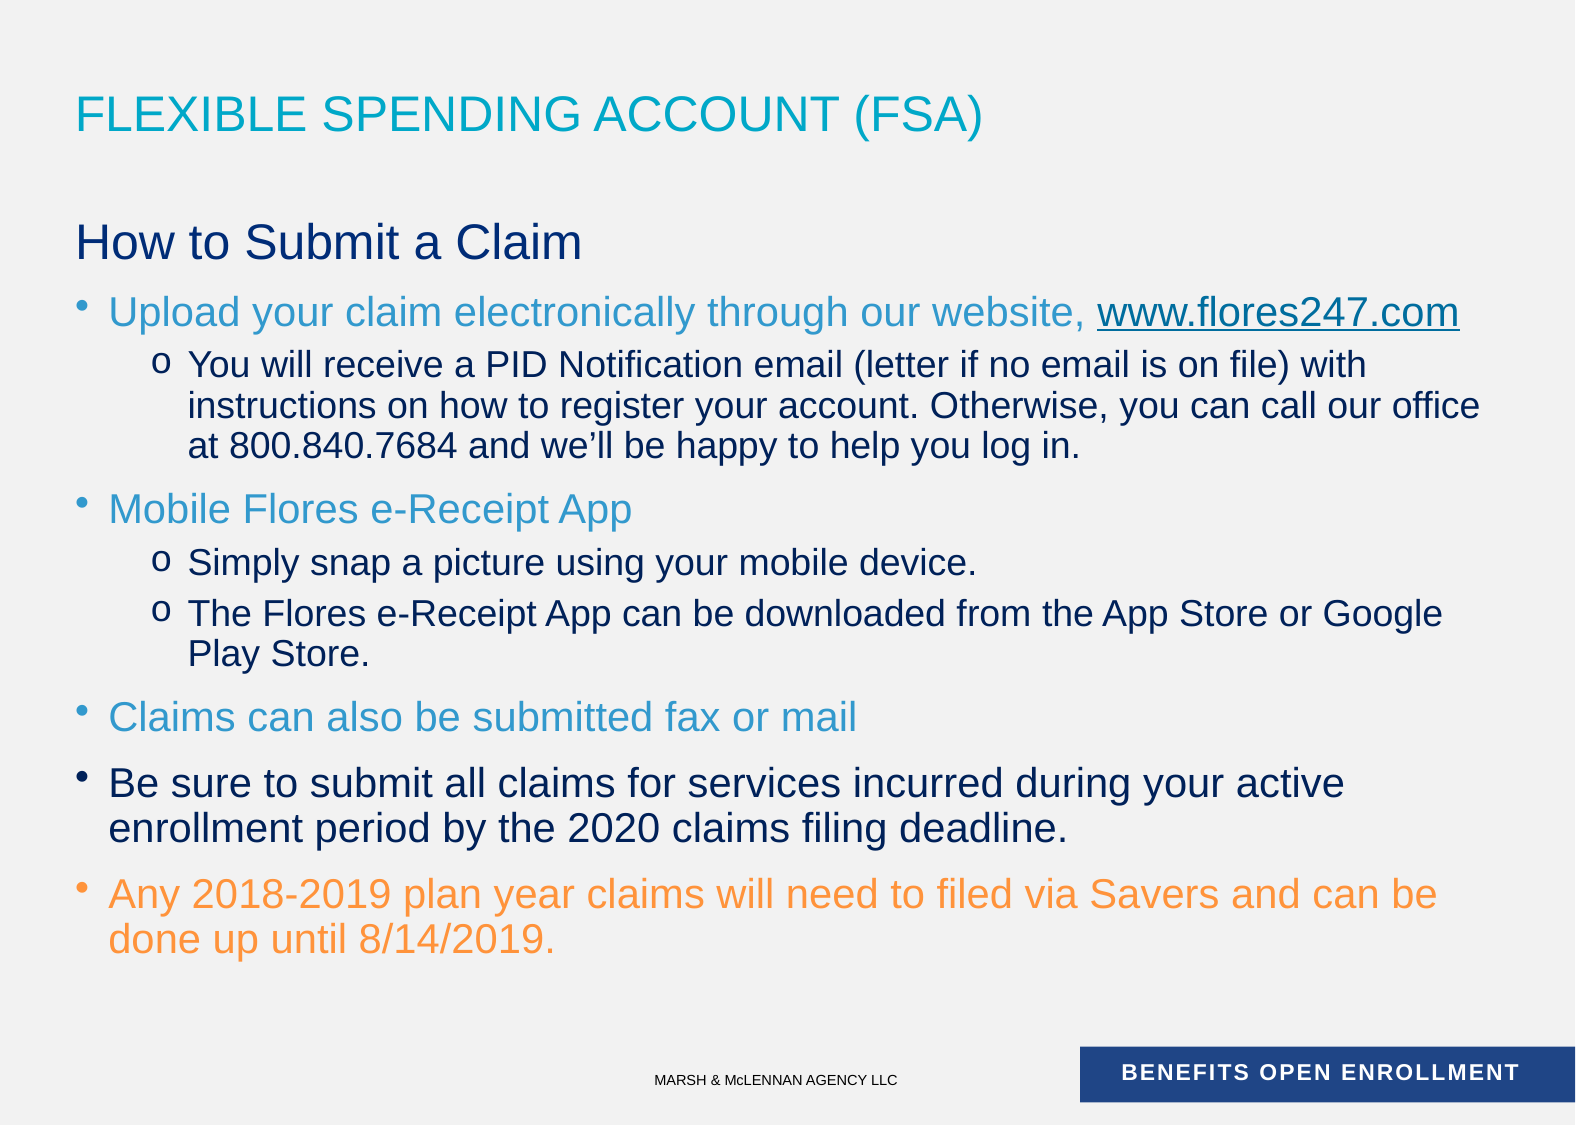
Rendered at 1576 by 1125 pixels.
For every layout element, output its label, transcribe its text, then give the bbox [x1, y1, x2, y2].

title FLEXIBLE SPENDING ACCOUNT (FSA) [74, 83, 1500, 198]
list How to Submit a Claim Upload your claim electronically through our website, www.flores247.com You will receive a PID Notification email (letter if no email is on file) with instructions on how to register your account. Otherwise, you can call our office at 800.840.7684 and we’ll be happy to help you log in. Mobile Flores e-Receipt App Simply snap a picture using your mobile device. The Flores e-Receipt App can be downloaded from the App Store or Google Play Store. Claims can also be submitted fax or mail Be sure to submit all claims for services incurred during your active enrollment period by the 2020 claims filing deadline. Any 2018-2019 plan year claims will need to filed via Savers and can be done up until 8/14/2019. [75, 209, 1500, 1047]
